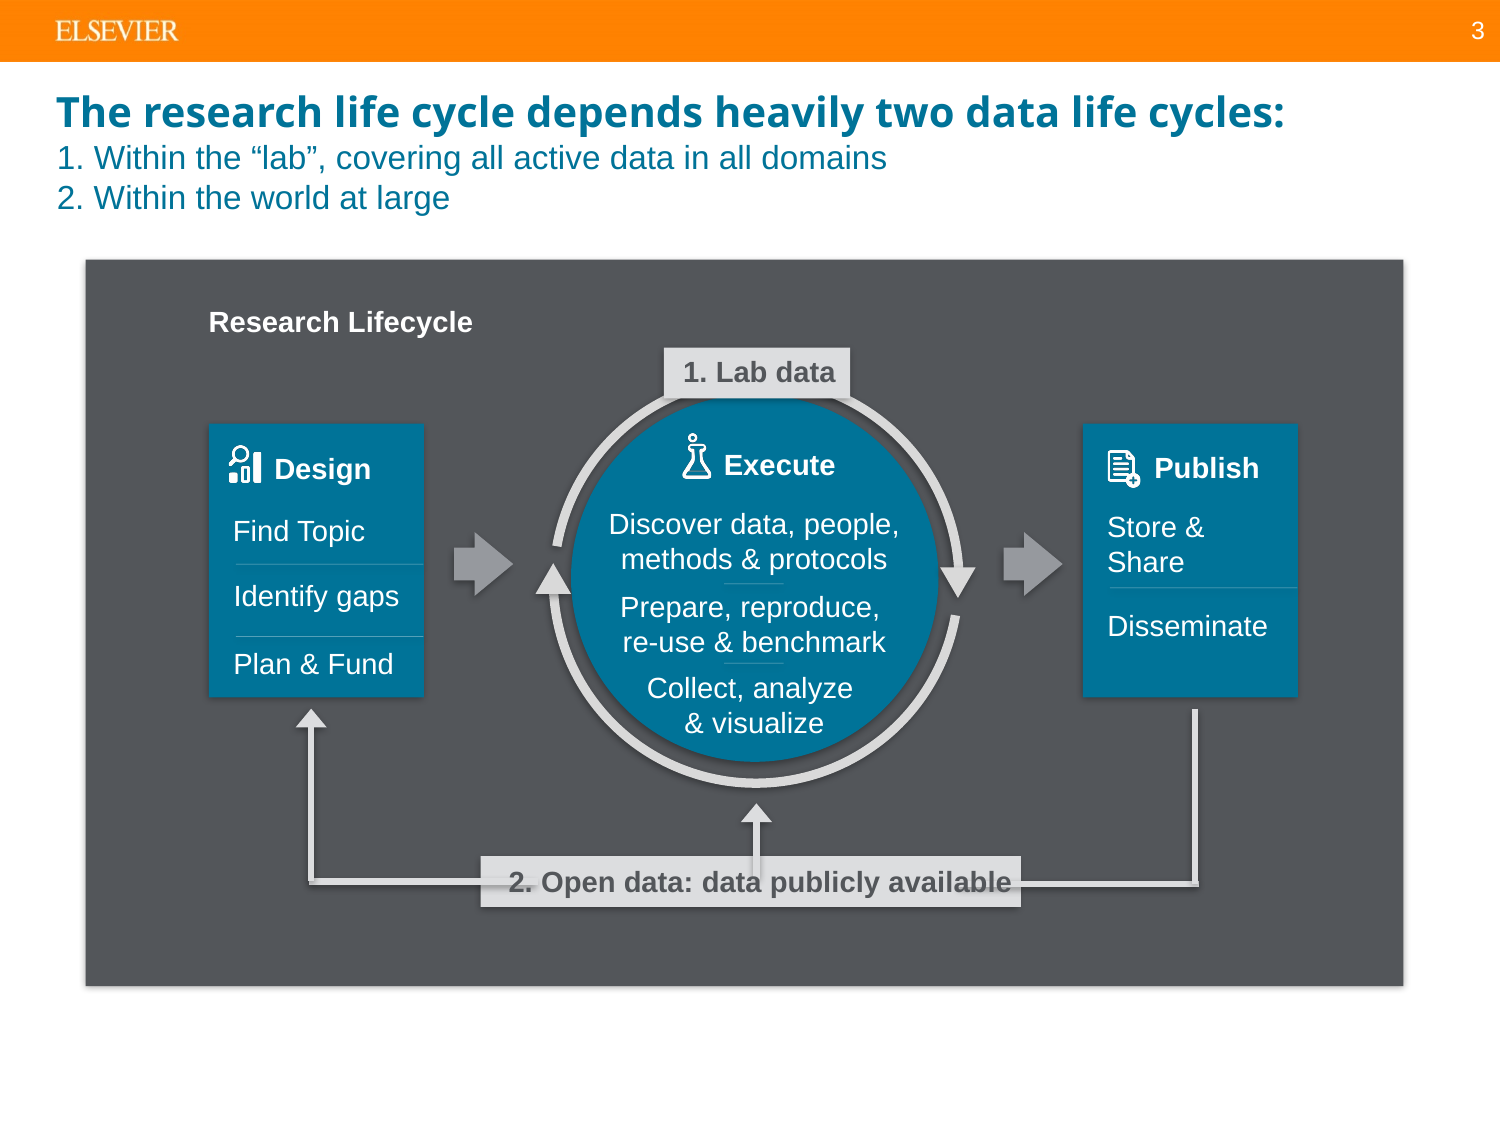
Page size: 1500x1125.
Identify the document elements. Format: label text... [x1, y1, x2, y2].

text_box [85, 259, 1404, 987]
slide_number 3 [1403, 0, 1500, 59]
text_box The research life cycle depends heavily two data life cycles: 1. Within the “lab”, covering all active data in all domains 2. Within the world at large [40, 78, 1435, 203]
picture [0, 0, 1500, 62]
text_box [193, 295, 1299, 908]
